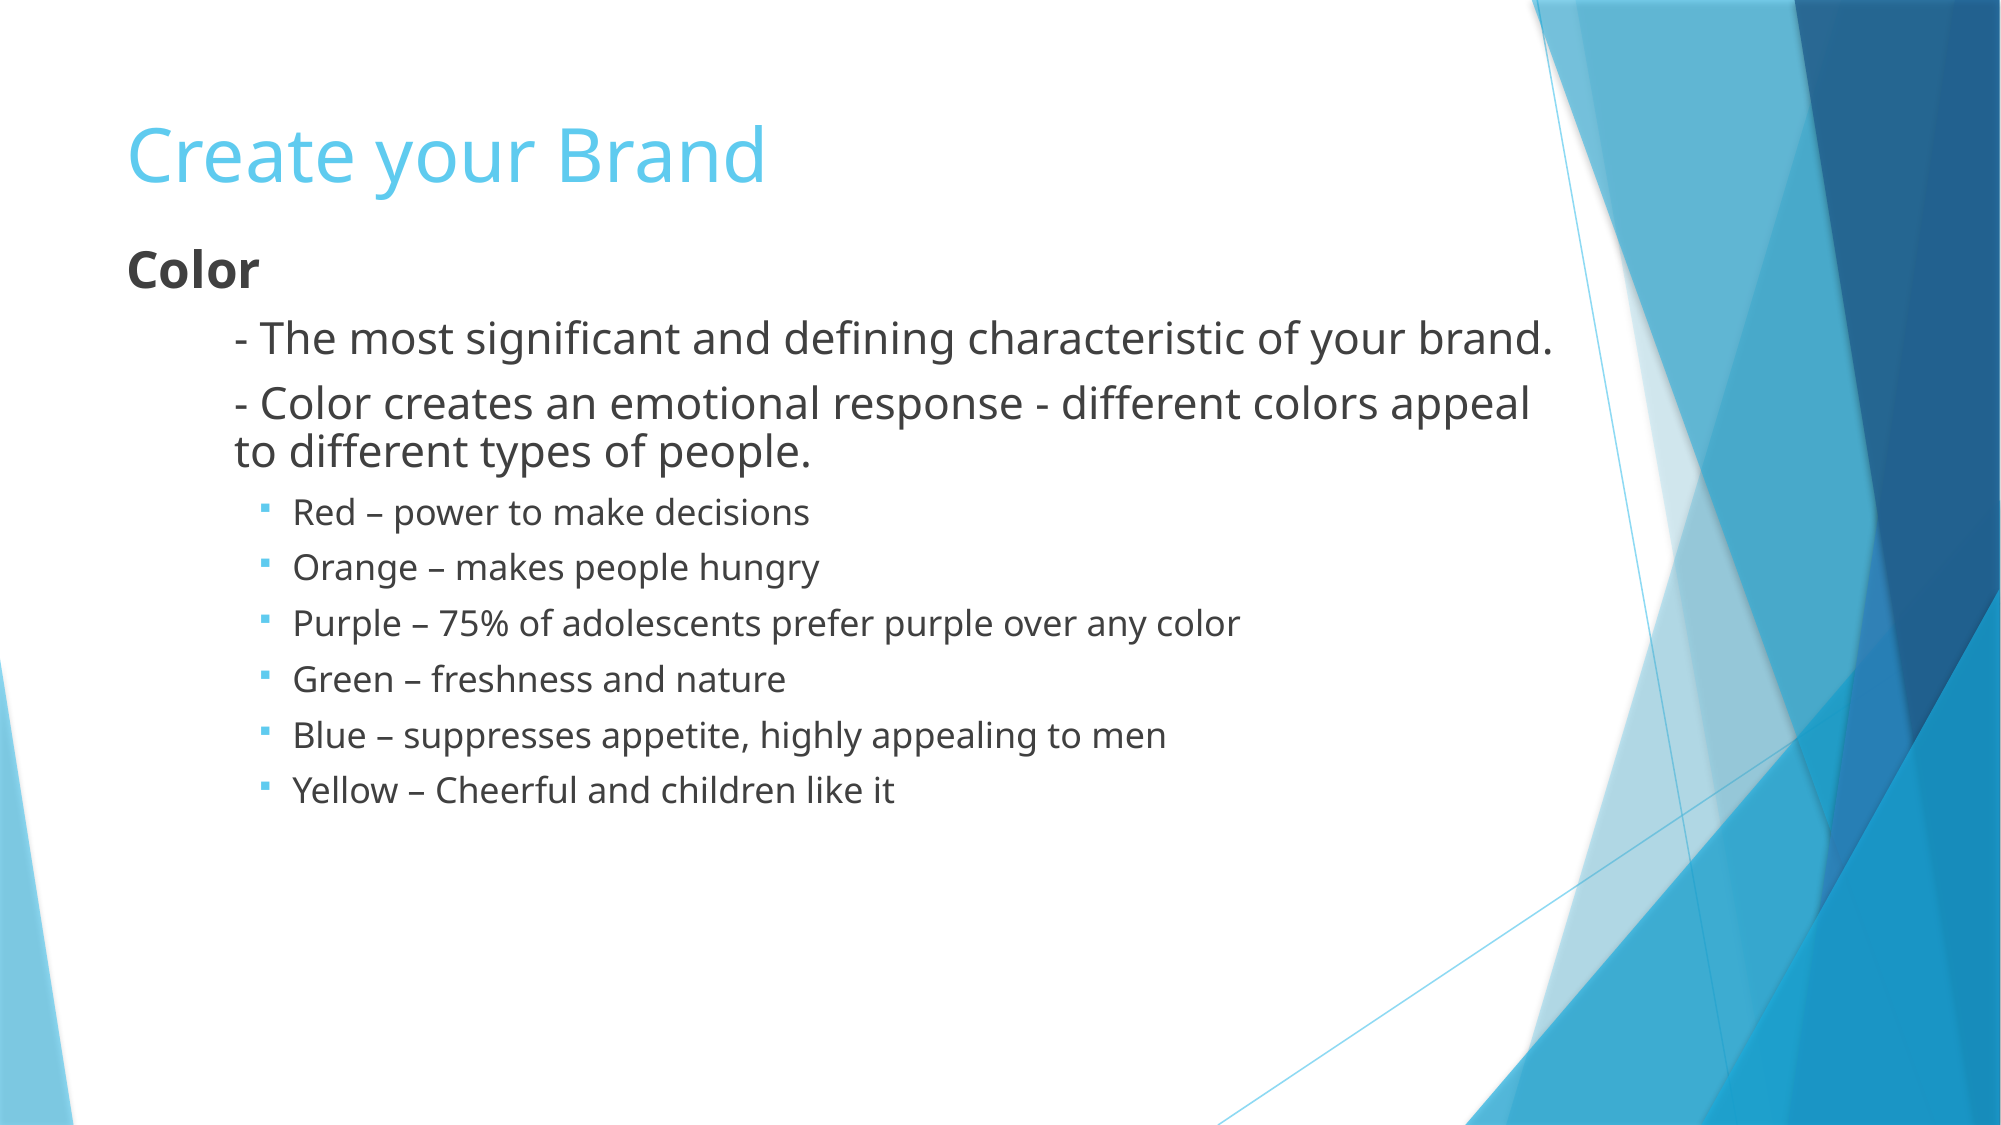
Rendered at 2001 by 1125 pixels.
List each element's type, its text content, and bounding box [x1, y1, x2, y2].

list Color - The most significant and defining characteristic of your brand. - Color creates an emotional response - different colors appeal to different types of people. Red – power to make decisions Orange – makes people hungry Purple – 75% of adolescents prefer purple over any color Green – freshness and nature Blue – suppresses appetite, highly appealing to men Yellow – Cheerful and children like it [111, 236, 1574, 857]
title Create your Brand [111, 99, 1522, 236]
